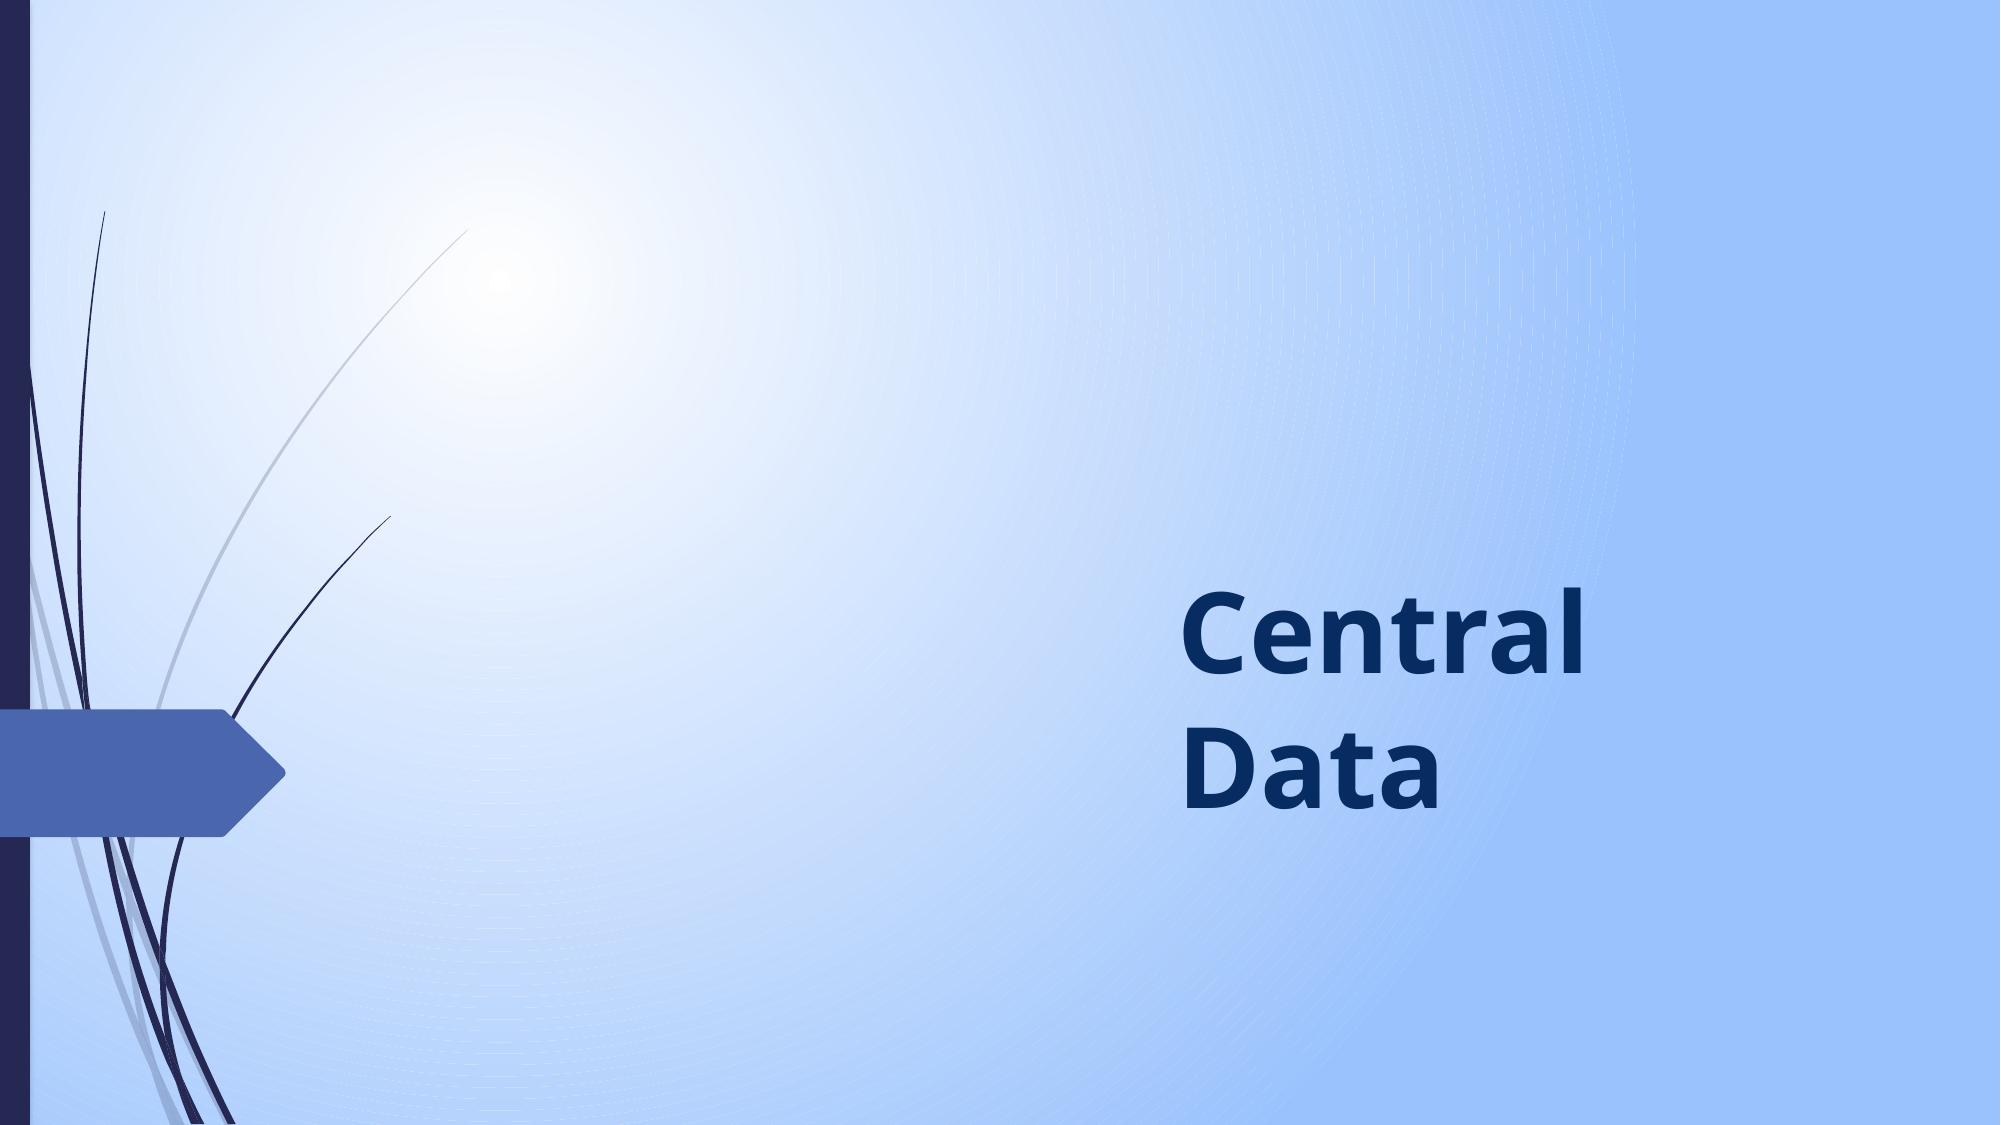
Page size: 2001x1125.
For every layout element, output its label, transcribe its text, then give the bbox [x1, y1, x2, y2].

title Central Data [1162, 178, 1682, 839]
